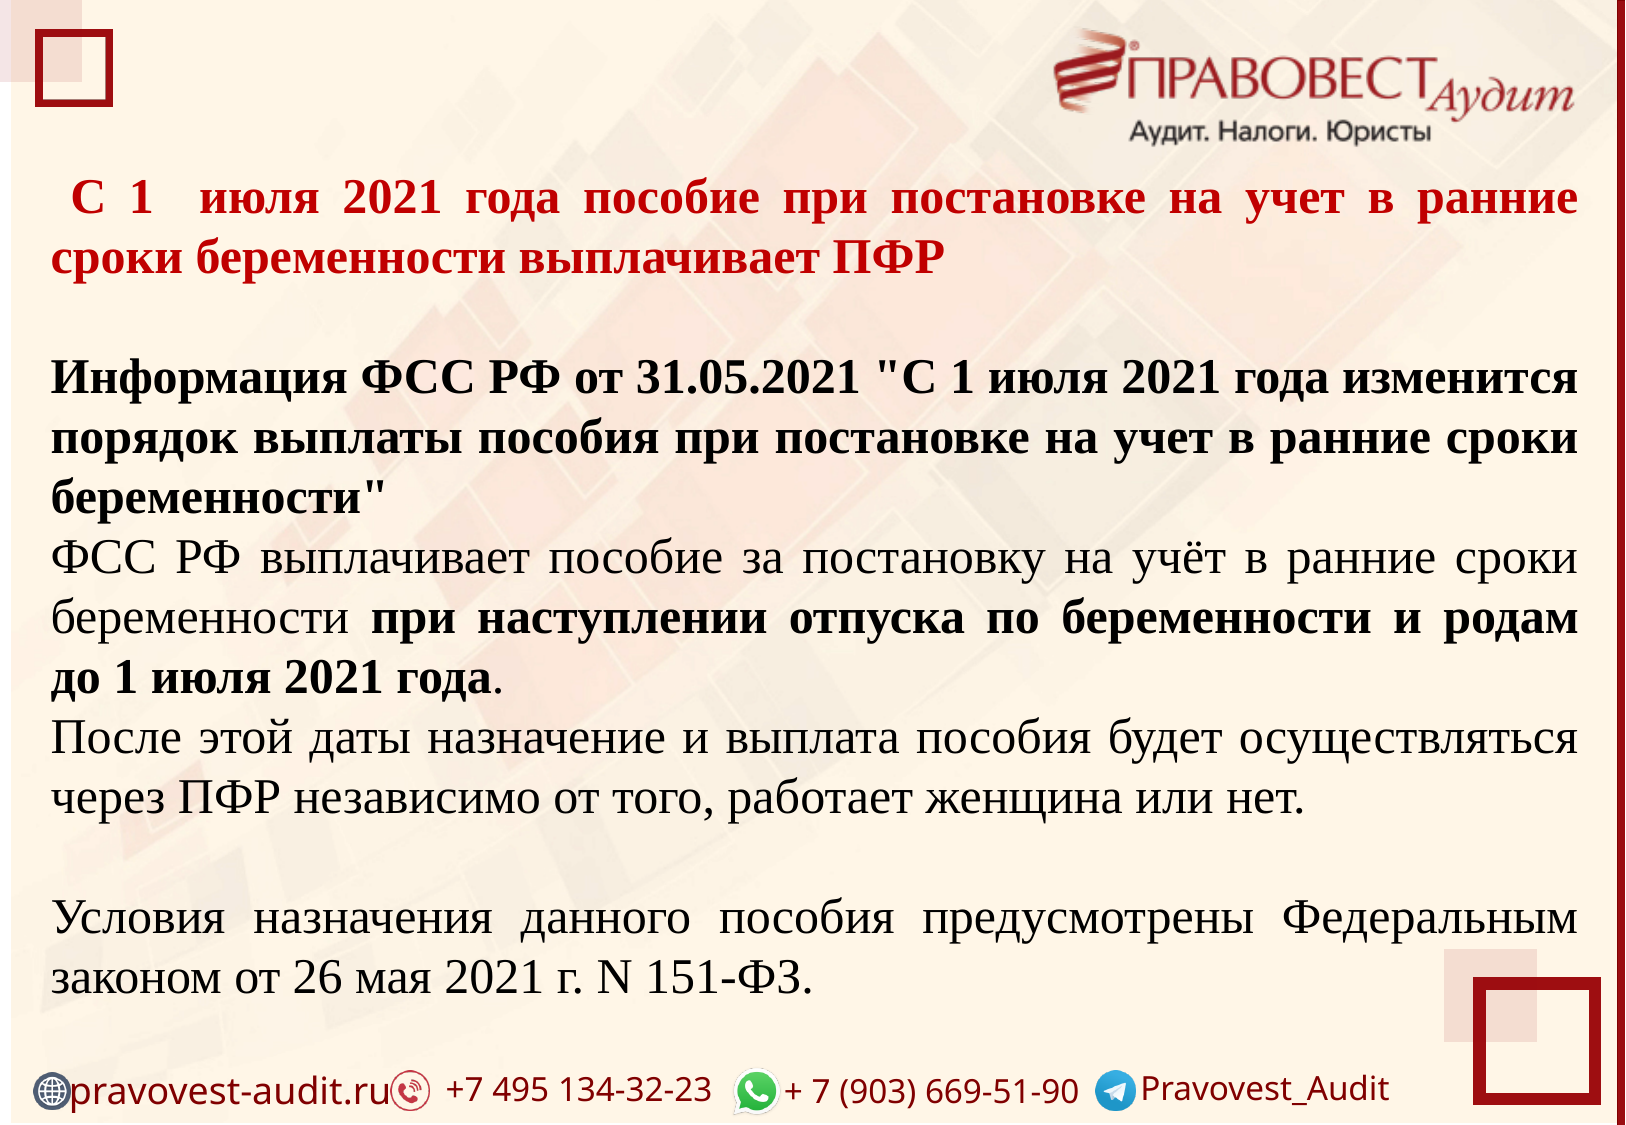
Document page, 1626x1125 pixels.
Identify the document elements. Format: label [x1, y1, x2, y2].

picture [0, 0, 1625, 1125]
text_box [0, 193, 11, 266]
